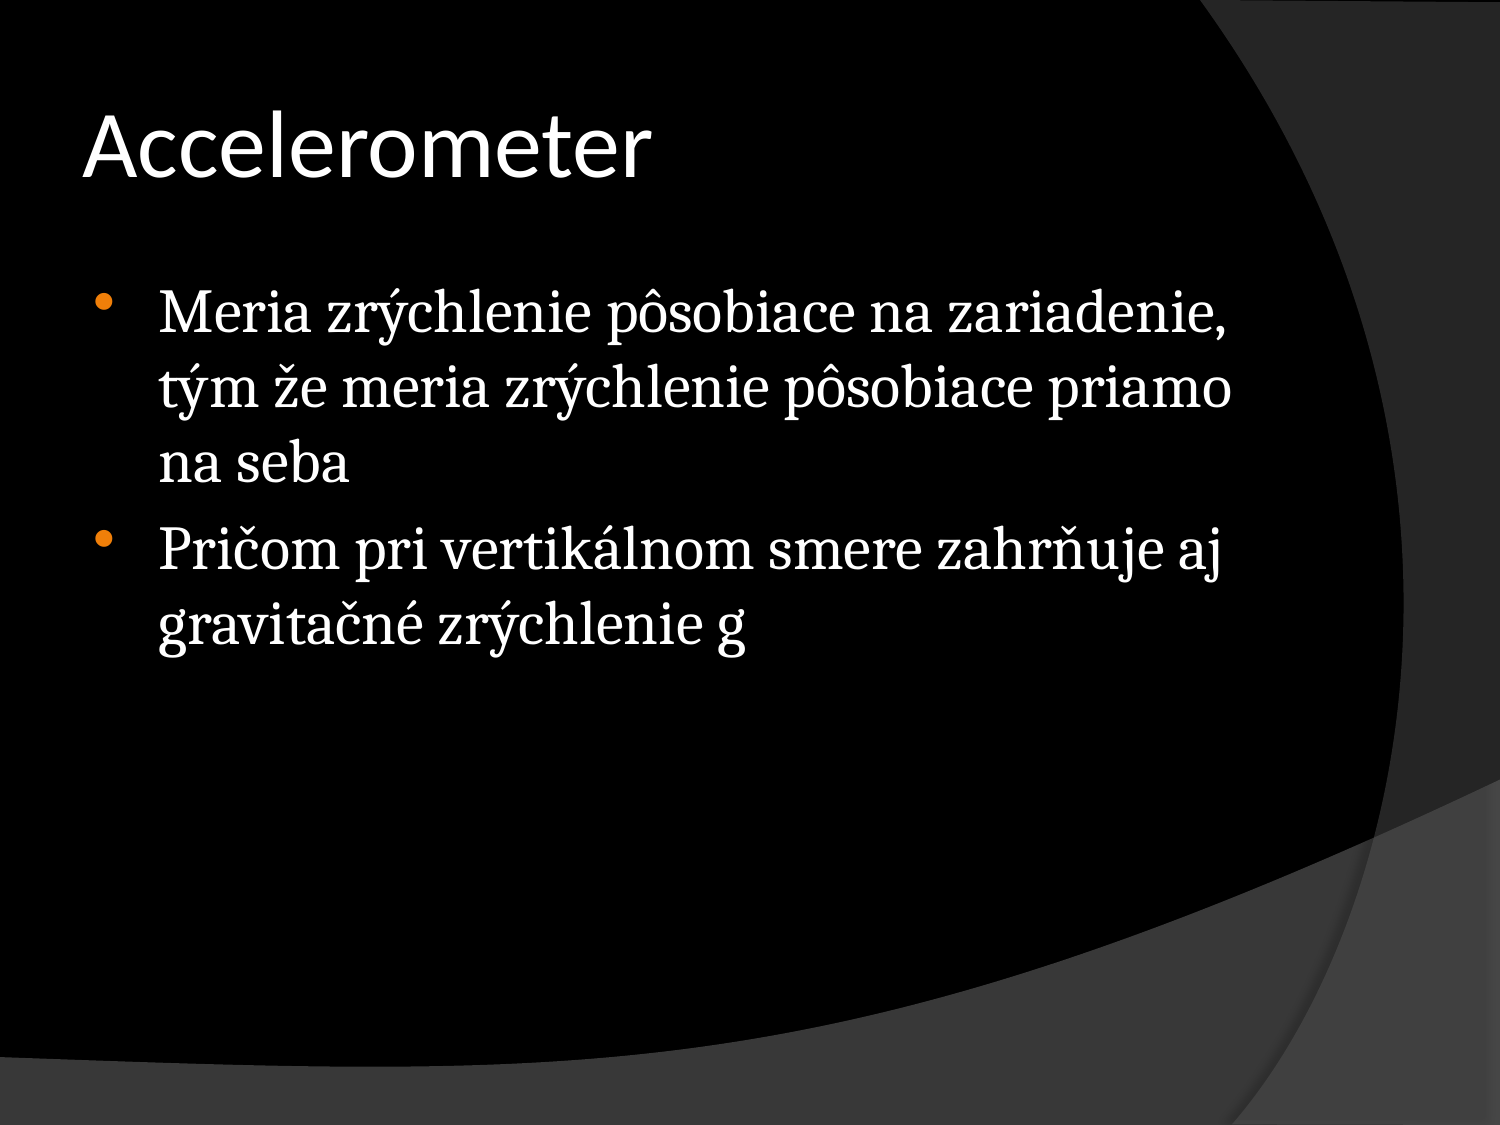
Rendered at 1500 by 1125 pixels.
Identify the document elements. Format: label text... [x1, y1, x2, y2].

title Accelerometer [75, 45, 1300, 233]
list Meria zrýchlenie pôsobiace na zariadenie, tým že meria zrýchlenie pôsobiace priamo na seba Pričom pri vertikálnom smere zahrňuje aj gravitačné zrýchlenie g [75, 262, 1300, 1005]
